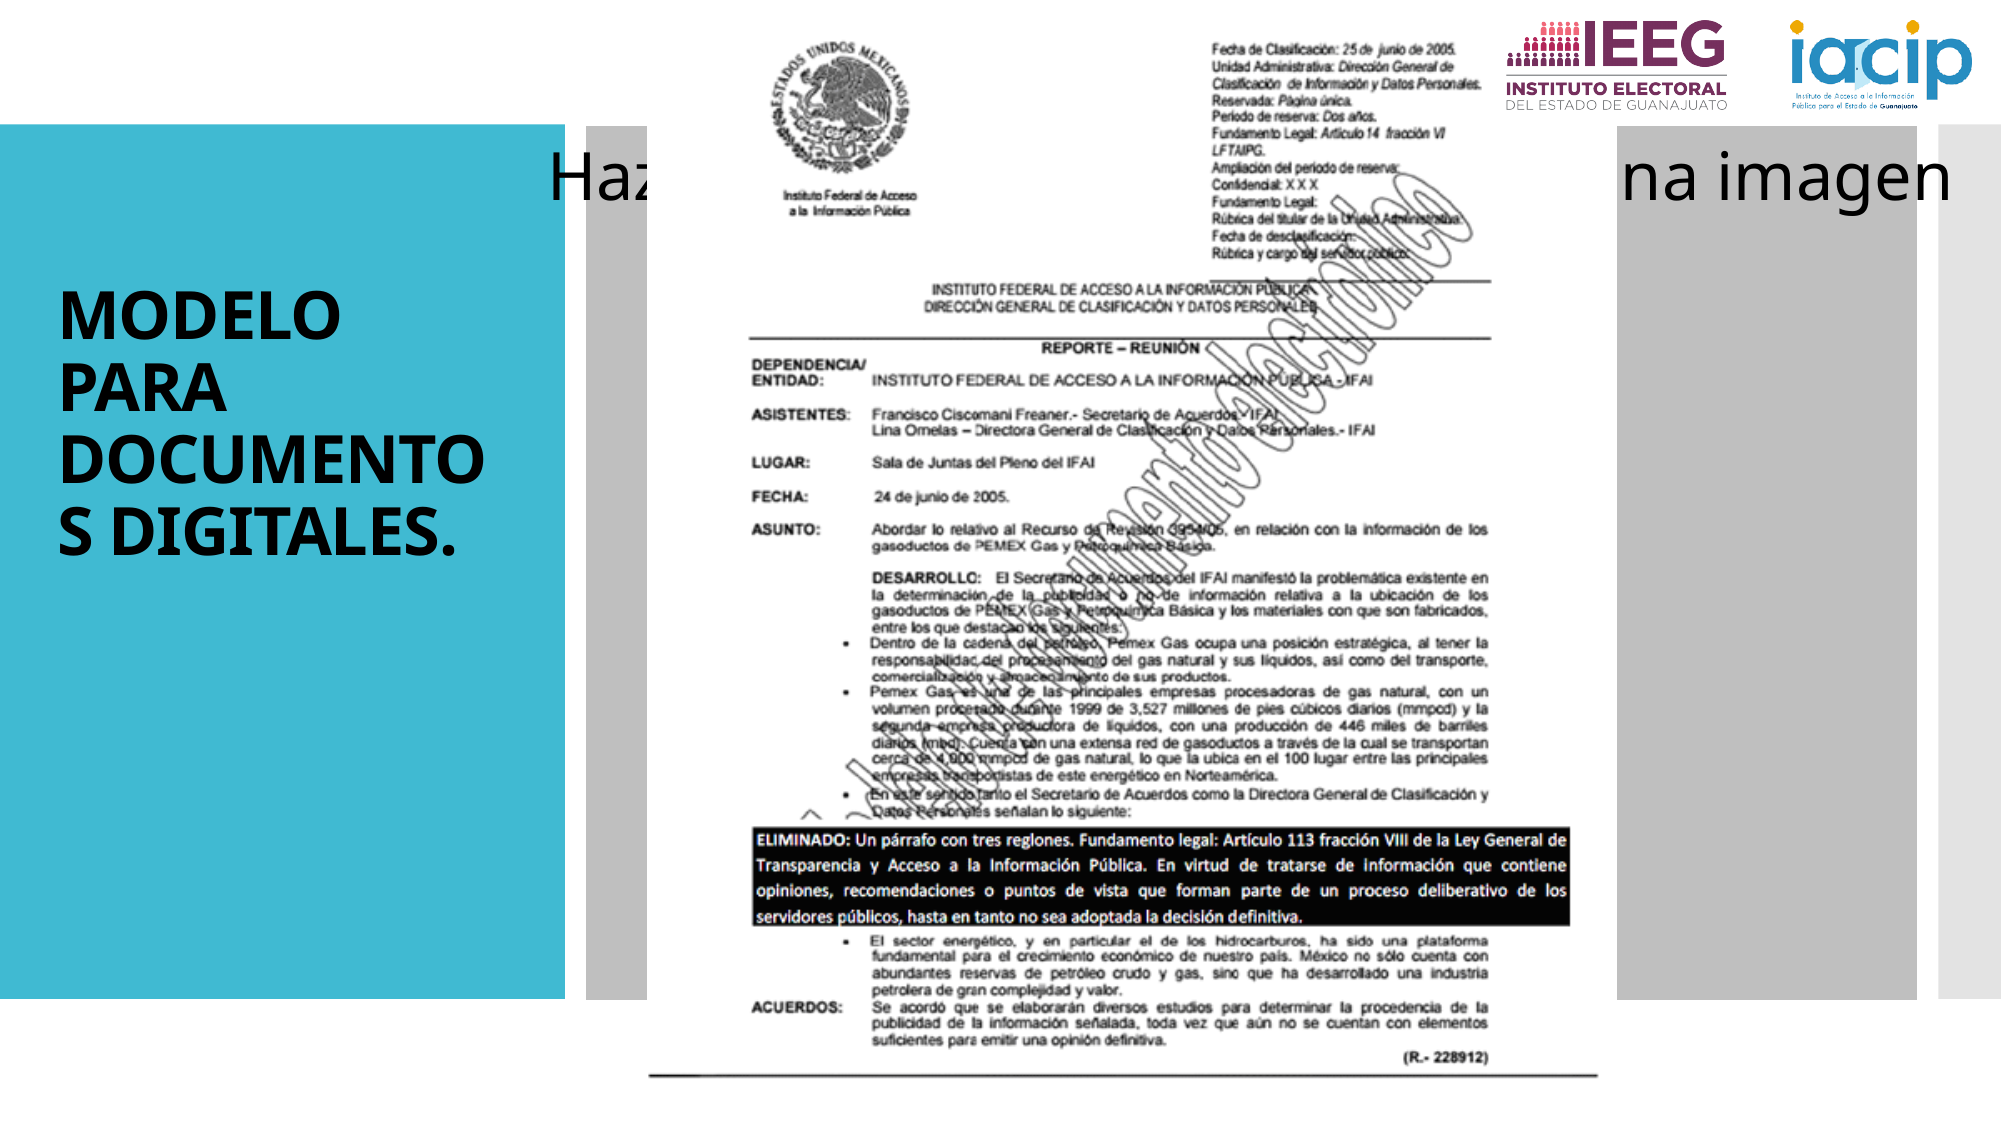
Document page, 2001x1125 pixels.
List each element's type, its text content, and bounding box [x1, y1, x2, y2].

picture [1790, 20, 1972, 111]
title MODELO PARA DOCUMENTOS DIGITALES. [41, 187, 507, 578]
picture [585, 2, 1918, 1125]
